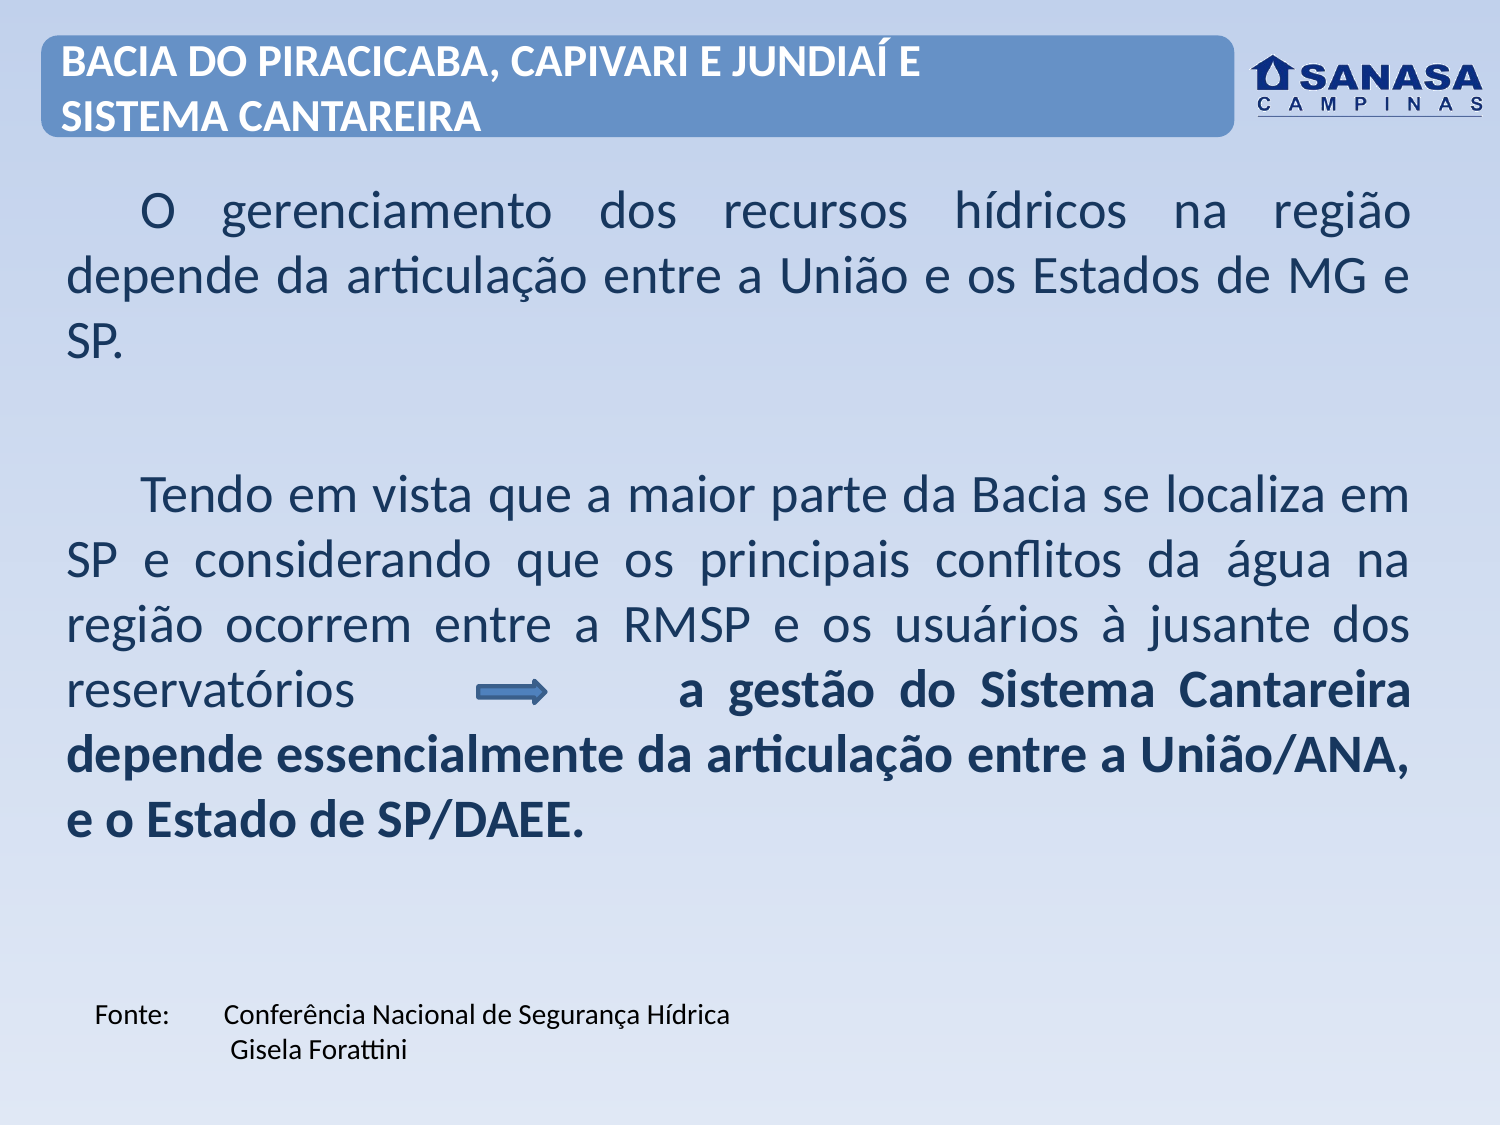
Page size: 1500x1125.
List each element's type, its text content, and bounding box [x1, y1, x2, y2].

text_box [476, 678, 548, 706]
picture [1249, 54, 1483, 117]
text_box BACIA DO PIRACICABA, CAPIVARI E JUNDIAÍ E SISTEMA CANTAREIRA [46, 22, 1235, 148]
text_box Fonte: Conferência Nacional de Segurança Hídrica Gisela Forattini [79, 987, 746, 1073]
text_box O gerenciamento dos recursos hídricos na região depende da articulação entre a União e os Estados de MG e SP. Tendo em vista que a maior parte da Bacia se localiza em SP e considerando que os principais conflitos da água na região ocorrem entre a RMSP e os usuários à jusante dos reservatórios a gestão do Sistema Cantareira depende essencialmente da articulação entre a União/ANA, e o Estado de SP/DAEE. [51, 166, 1428, 856]
